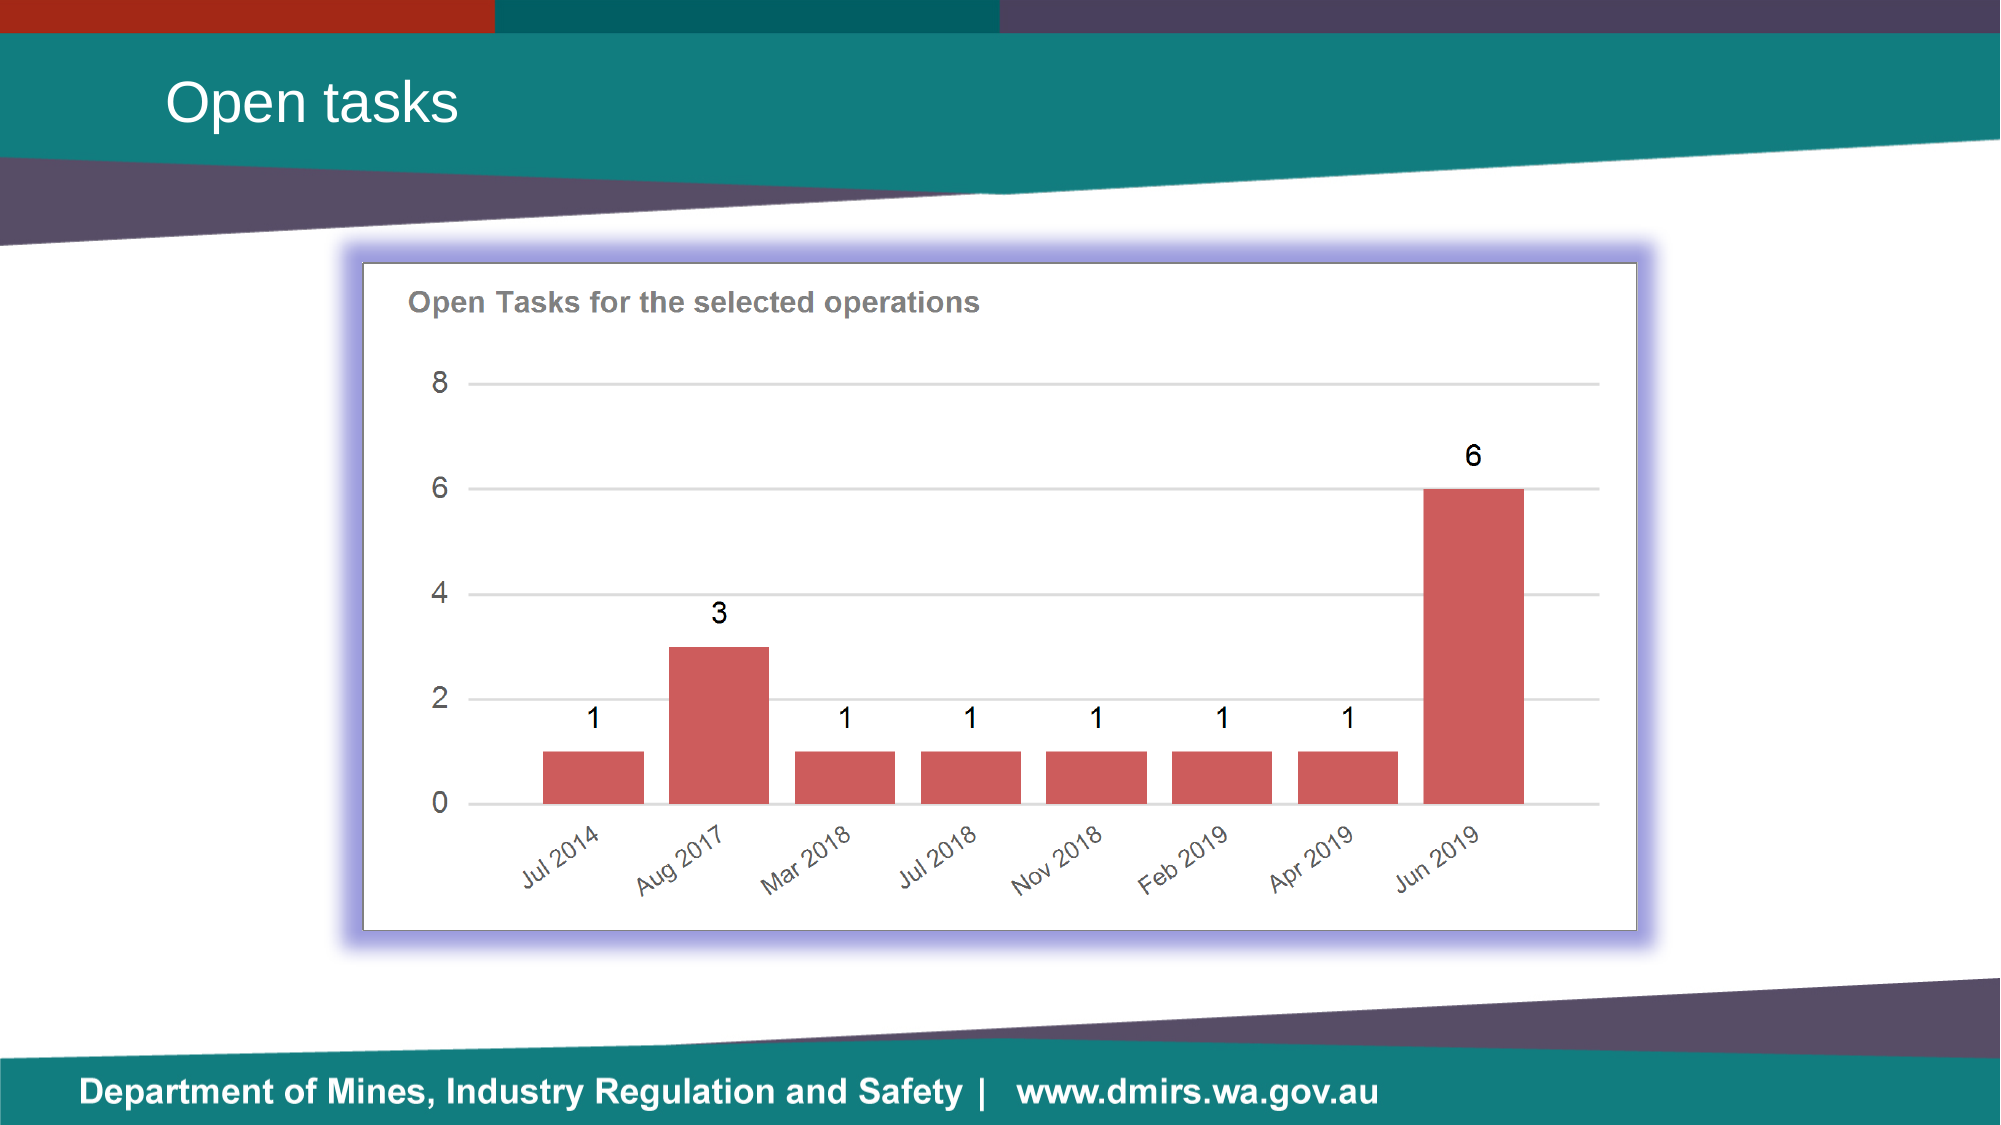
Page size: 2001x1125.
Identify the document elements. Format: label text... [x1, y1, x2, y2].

title Open tasks [150, 37, 1850, 161]
picture [0, 978, 2000, 1125]
picture [361, 262, 1638, 932]
picture [0, 0, 2000, 299]
